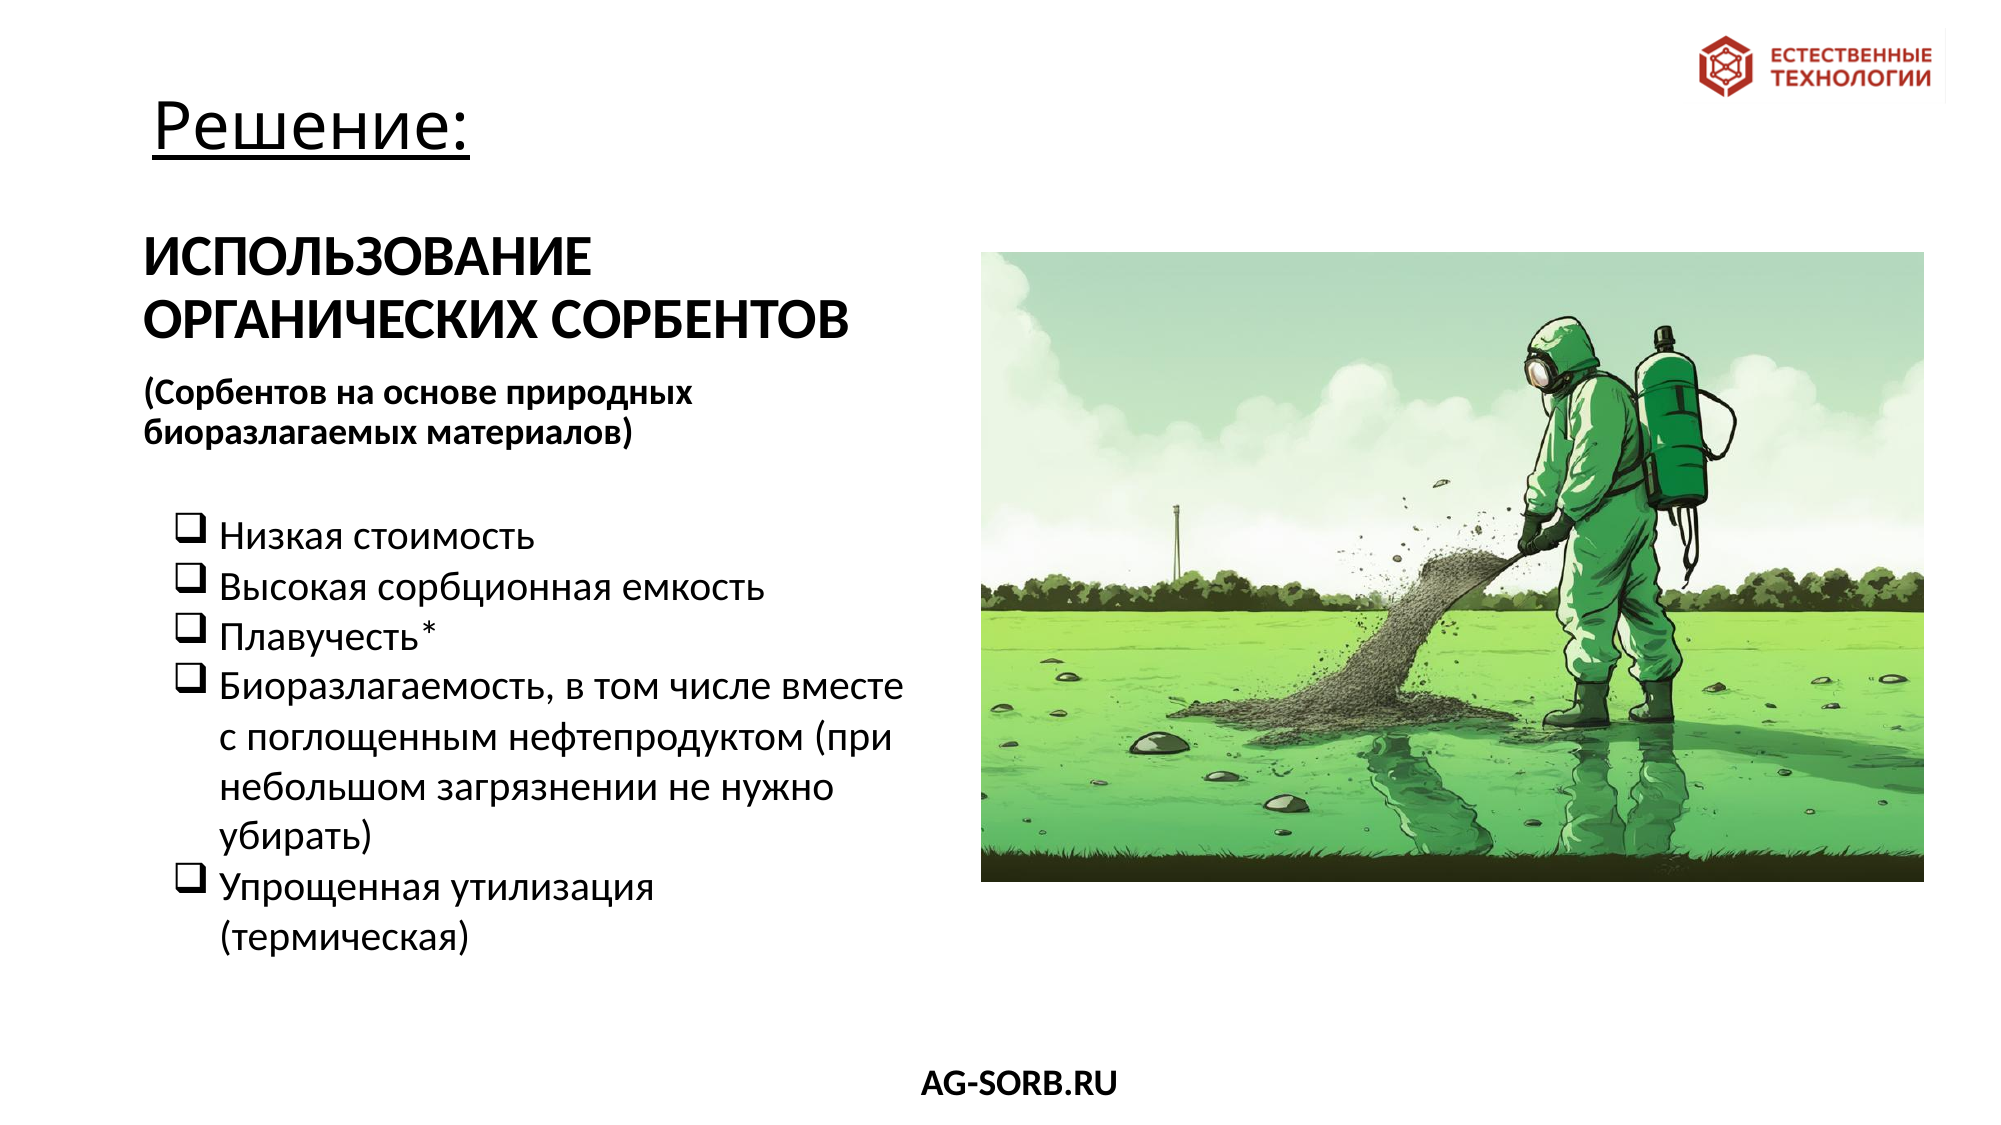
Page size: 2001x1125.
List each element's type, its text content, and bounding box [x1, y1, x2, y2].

picture [1683, 28, 1946, 104]
list ИСПОЛЬЗОВАНИЕ ОРГАНИЧЕСКИХ СОРБЕНТОВ (Сорбентов на основе природных биоразлагаемых материалов) [128, 217, 954, 477]
title Решение: [137, 59, 979, 197]
text_box AG-SORB.RU [906, 1050, 1134, 1110]
picture [981, 252, 1924, 882]
text_box Низкая стоимость Высокая сорбционная емкость Плавучесть* Биоразлагаемость, в том числе вместе с поглощенным нефтепродуктом (при небольшом загрязнении не нужно убирать) Упрощенная утилизация (термическая) [157, 500, 925, 966]
